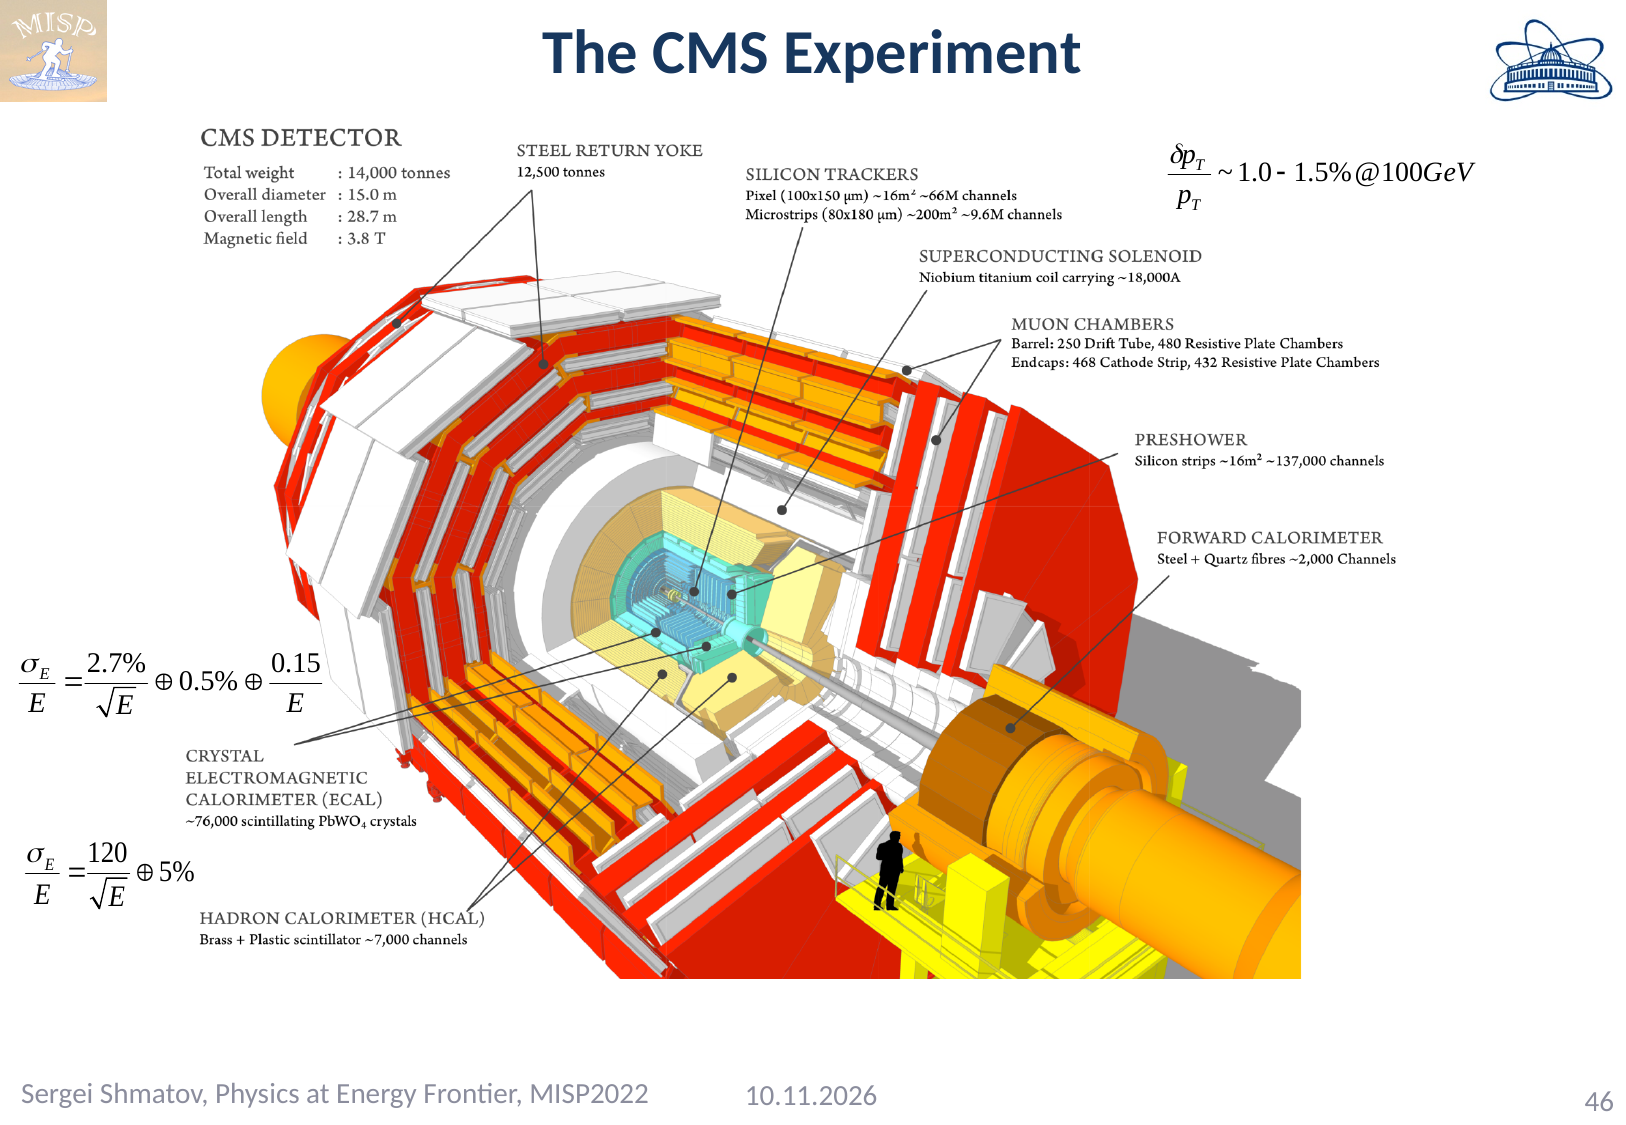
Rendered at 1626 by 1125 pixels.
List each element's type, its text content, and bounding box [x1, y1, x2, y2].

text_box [14, 645, 329, 724]
text_box The CMS Experiment [62, 0, 1563, 96]
slide_number 46 [1544, 1069, 1625, 1125]
footer Sergei Shmatov, Physics at Energy Frontier, MISP2022 [0, 1058, 671, 1125]
picture [1474, 0, 1625, 126]
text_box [20, 833, 199, 917]
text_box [1163, 136, 1481, 217]
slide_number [729, 1063, 931, 1124]
picture [0, 0, 107, 102]
picture [162, 101, 1404, 979]
